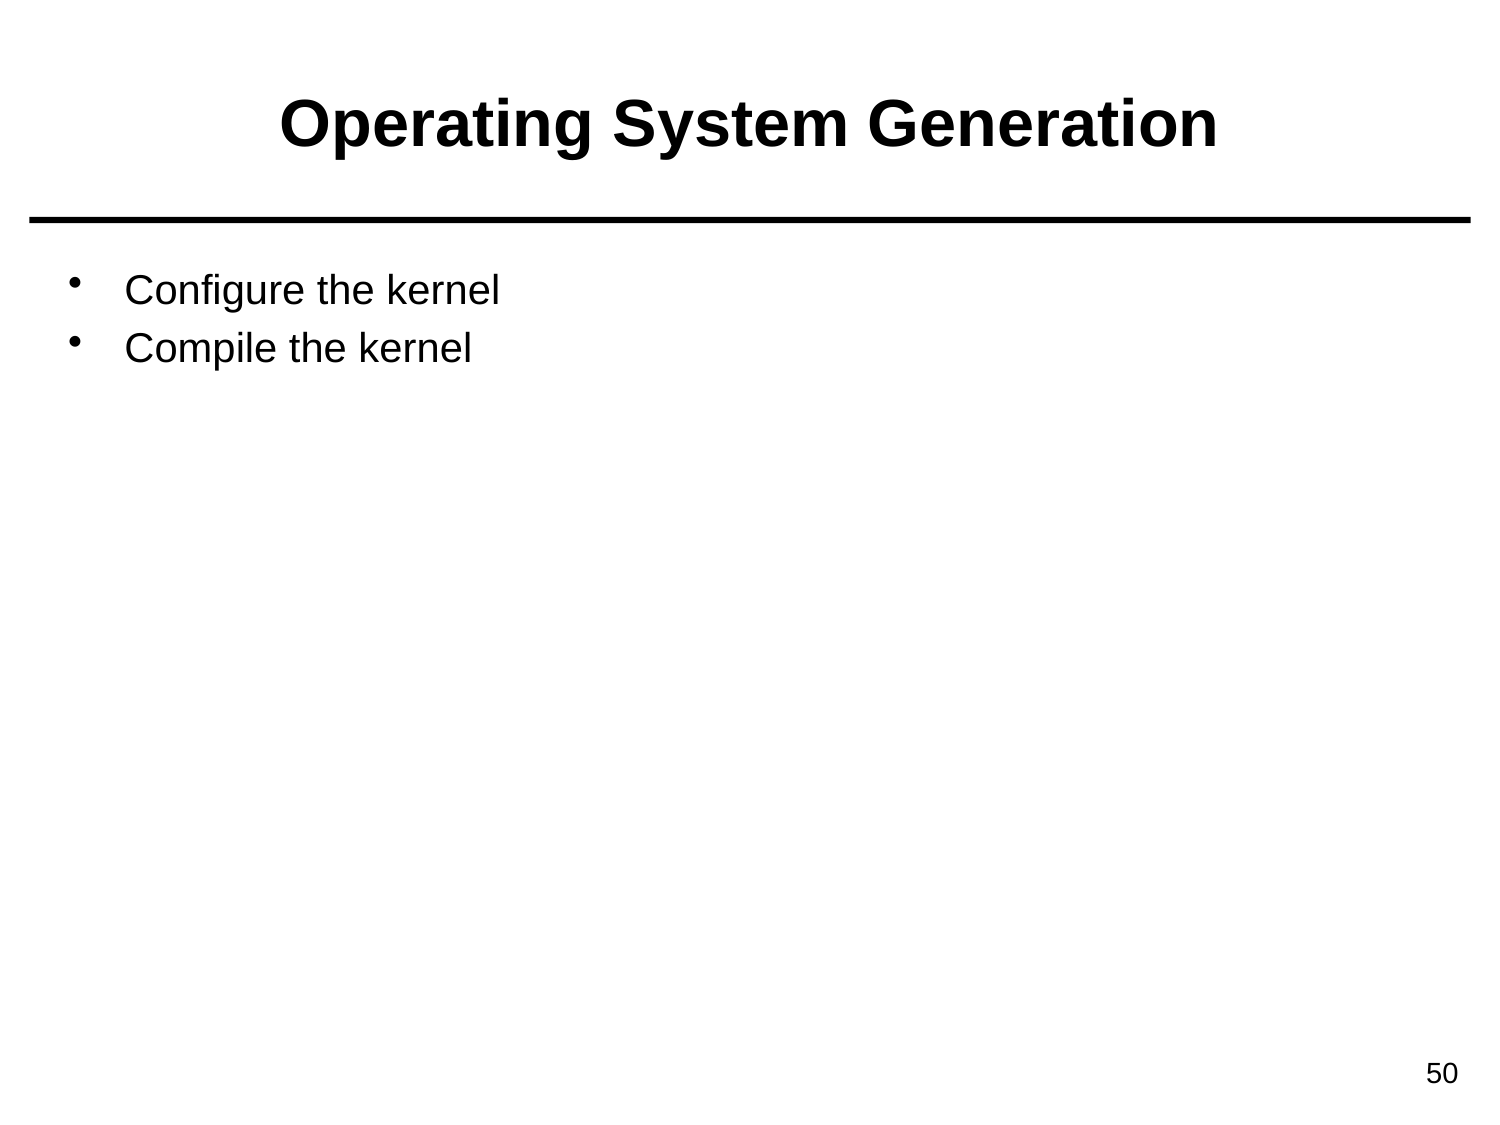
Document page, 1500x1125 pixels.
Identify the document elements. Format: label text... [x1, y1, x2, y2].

title Operating System Generation [53, 26, 1447, 214]
list Configure the kernel Compile the kernel [53, 255, 1447, 1024]
slide_number 50 [1316, 1046, 1474, 1098]
